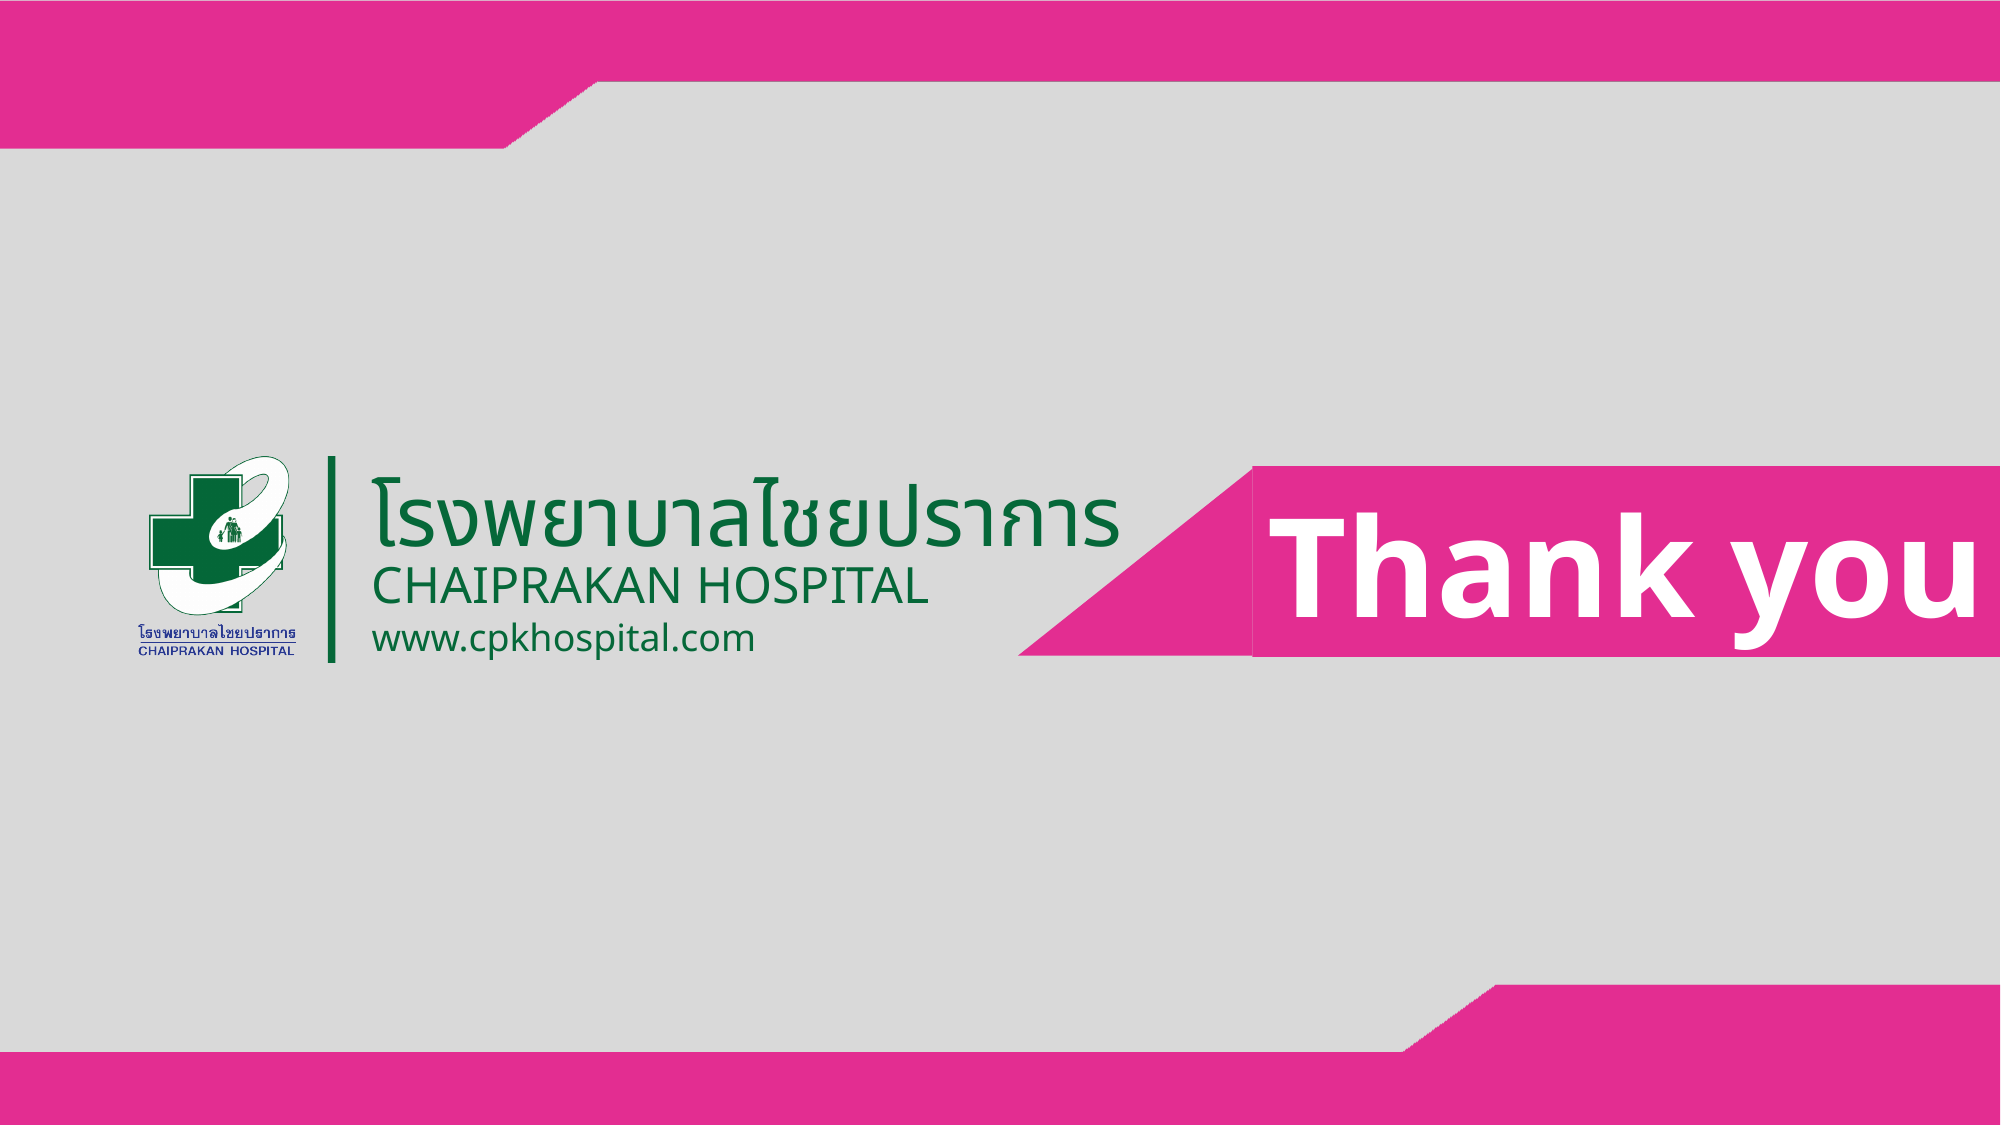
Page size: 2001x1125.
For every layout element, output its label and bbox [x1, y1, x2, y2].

picture [0, 984, 2001, 1125]
picture [138, 456, 297, 663]
picture [0, 0, 2000, 149]
